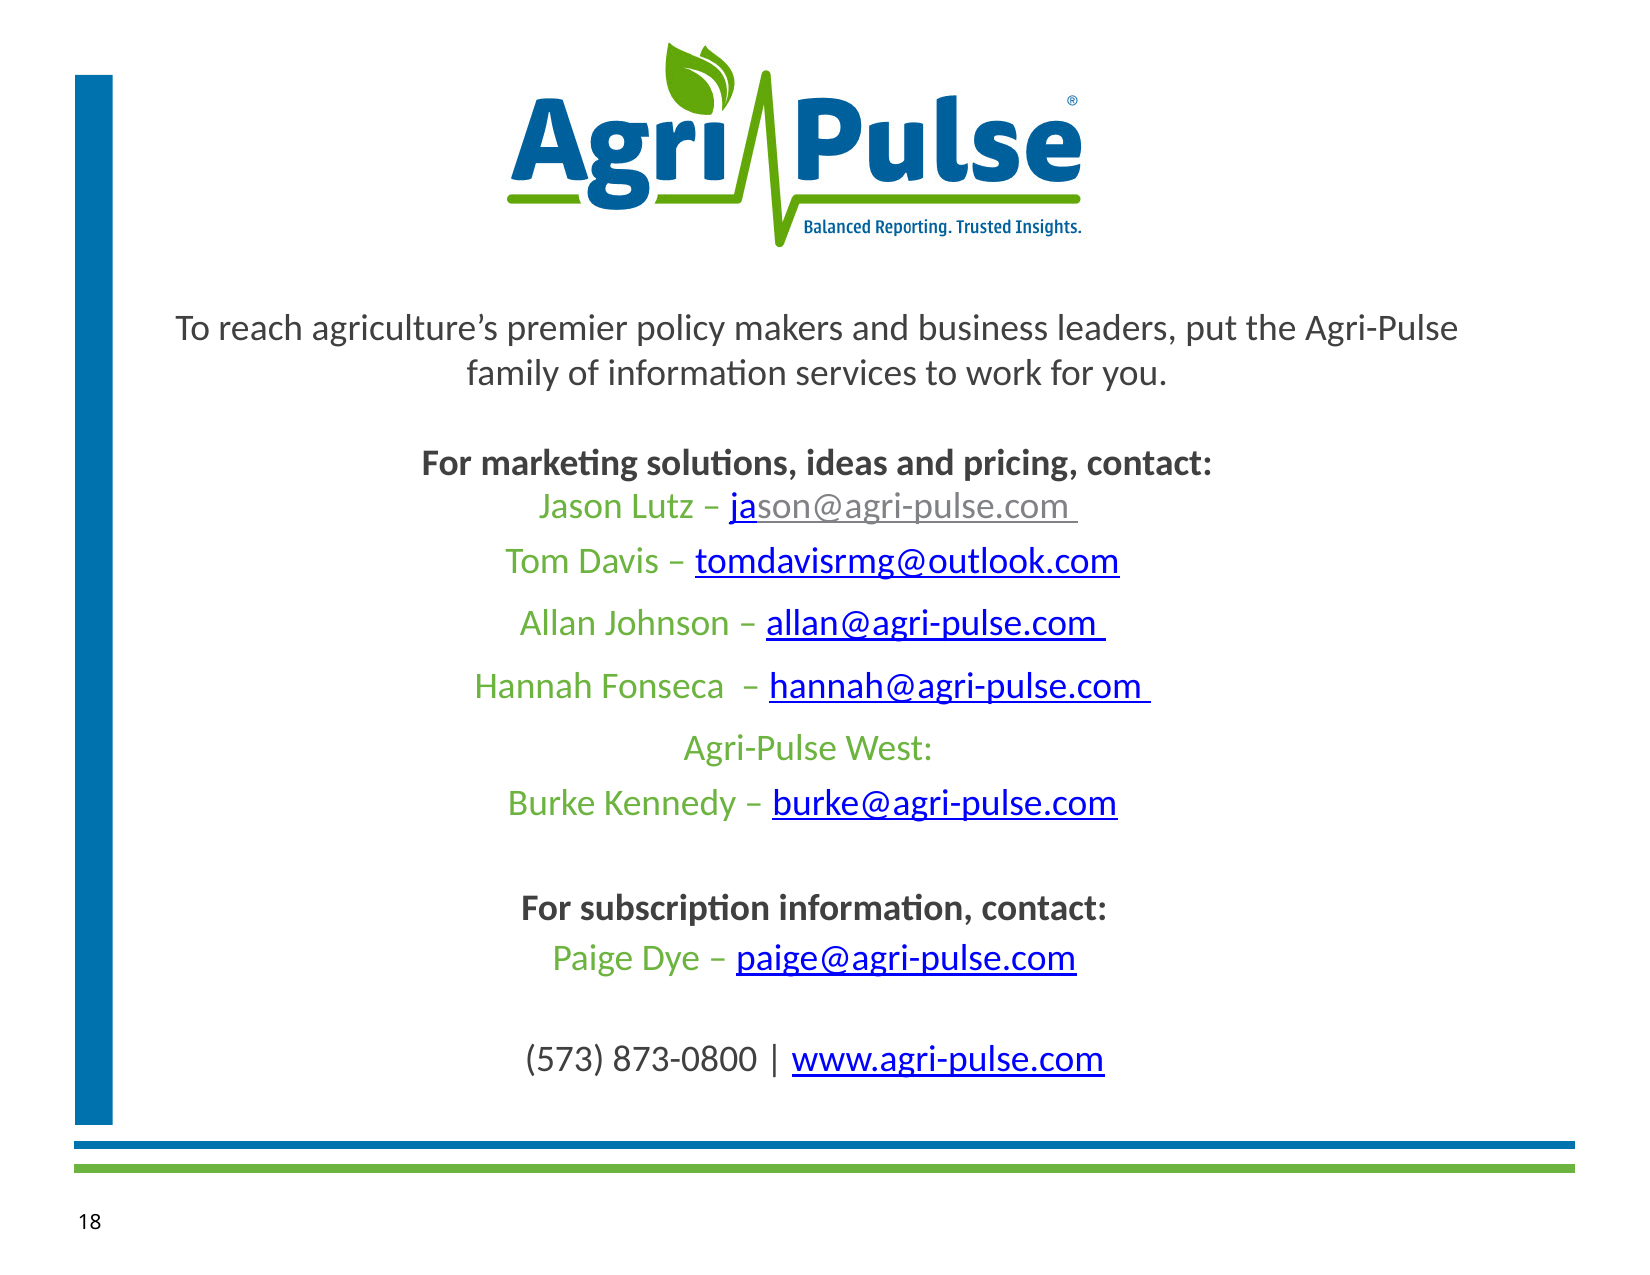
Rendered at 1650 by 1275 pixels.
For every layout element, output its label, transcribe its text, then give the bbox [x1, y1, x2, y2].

text_box [75, 74, 113, 1125]
text_box [598, 76, 1590, 1090]
slide_number 18 [73, 1206, 109, 1237]
text_box To reach agriculture’s premier policy makers and business leaders, put the Agri-Pulse family of information services to work for you. For marketing solutions, ideas and pricing, contact: [154, 295, 1481, 491]
picture [473, 7, 1129, 296]
text_box Jason Lutz – jason@agri-pulse.com Tom Davis – tomdavisrmg@outlook.com Allan Johnson – allan@agri-pulse.com Hannah Fonseca – hannah@agri-pulse.com Agri-Pulse West: Burke Kennedy – burke@agri-pulse.com For subscription information, contact: Paige Dye – paige@agri-pulse.com (573) 873-0800 | www.agri-pulse.com [237, 491, 1391, 798]
